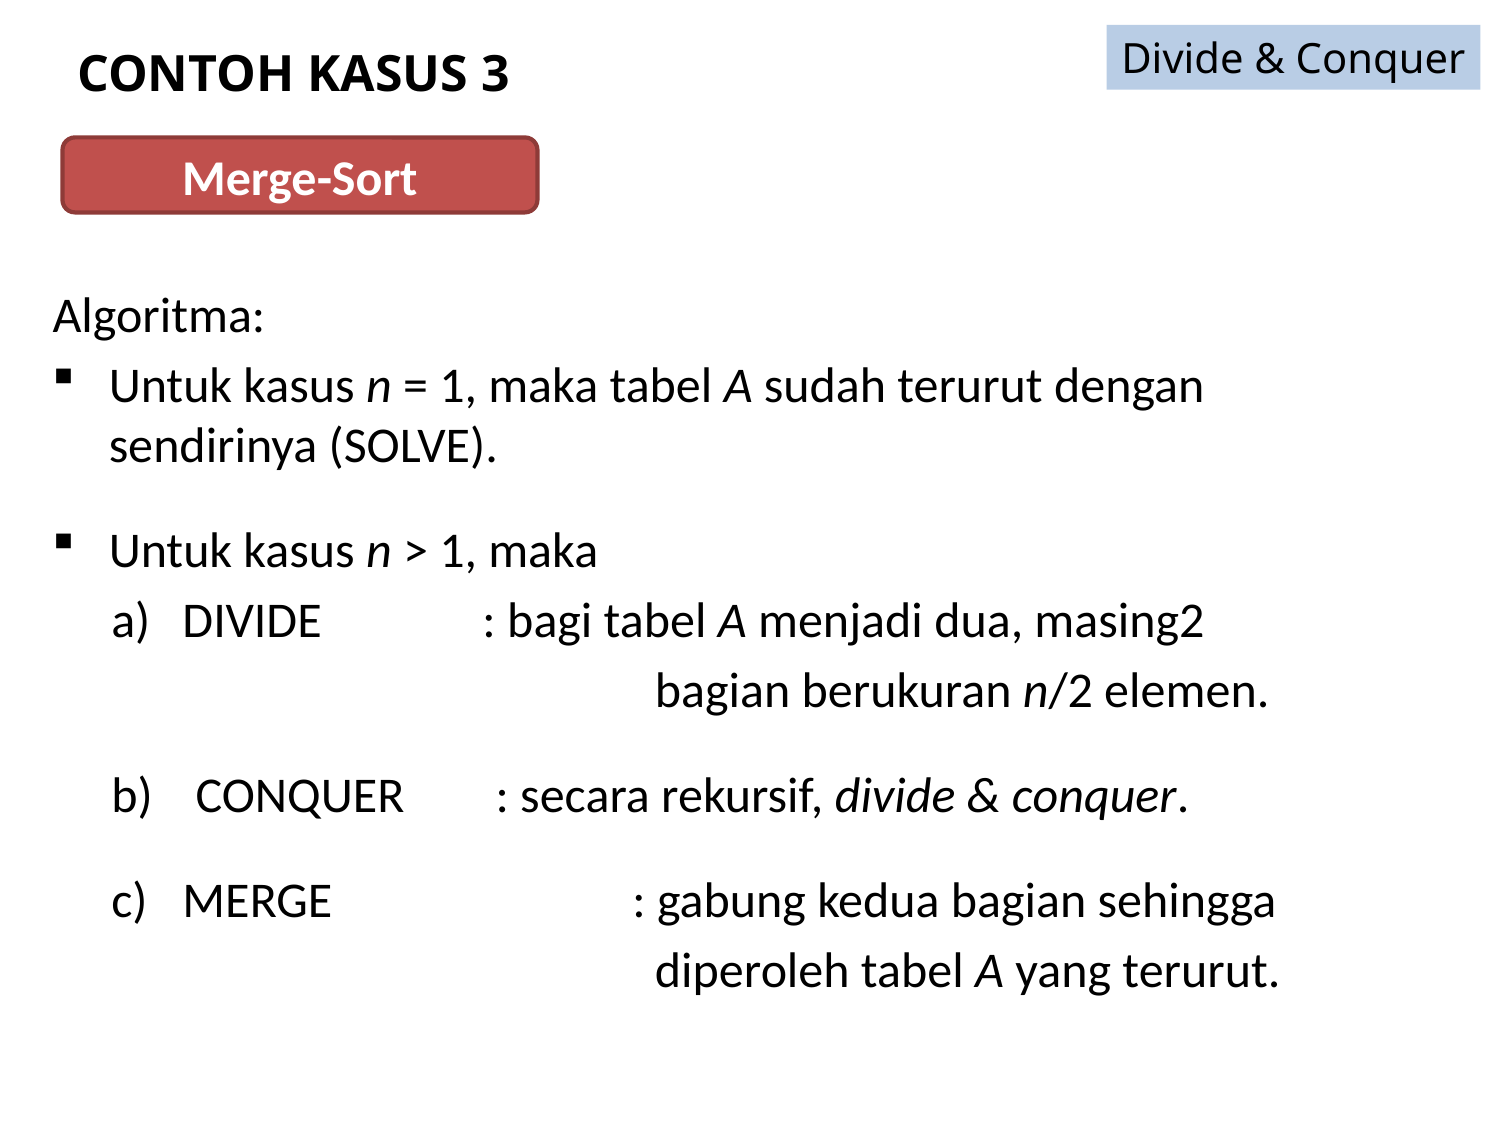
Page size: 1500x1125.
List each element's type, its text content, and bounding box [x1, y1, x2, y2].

title CONTOH KASUS 3 [62, 37, 550, 105]
list Algoritma: Untuk kasus n = 1, maka tabel A sudah terurut dengan sendirinya (SOLVE). Untuk kasus n > 1, maka DIVIDE : bagi tabel A menjadi dua, masing2 bagian berukuran n/2 elemen. CONQUER : secara rekursif, divide & conquer. MERGE : gabung kedua bagian sehingga diperoleh tabel A yang terurut. [37, 275, 1388, 1088]
text_box Merge-Sort [60, 135, 540, 215]
text_box Divide & Conquer [1106, 24, 1481, 90]
